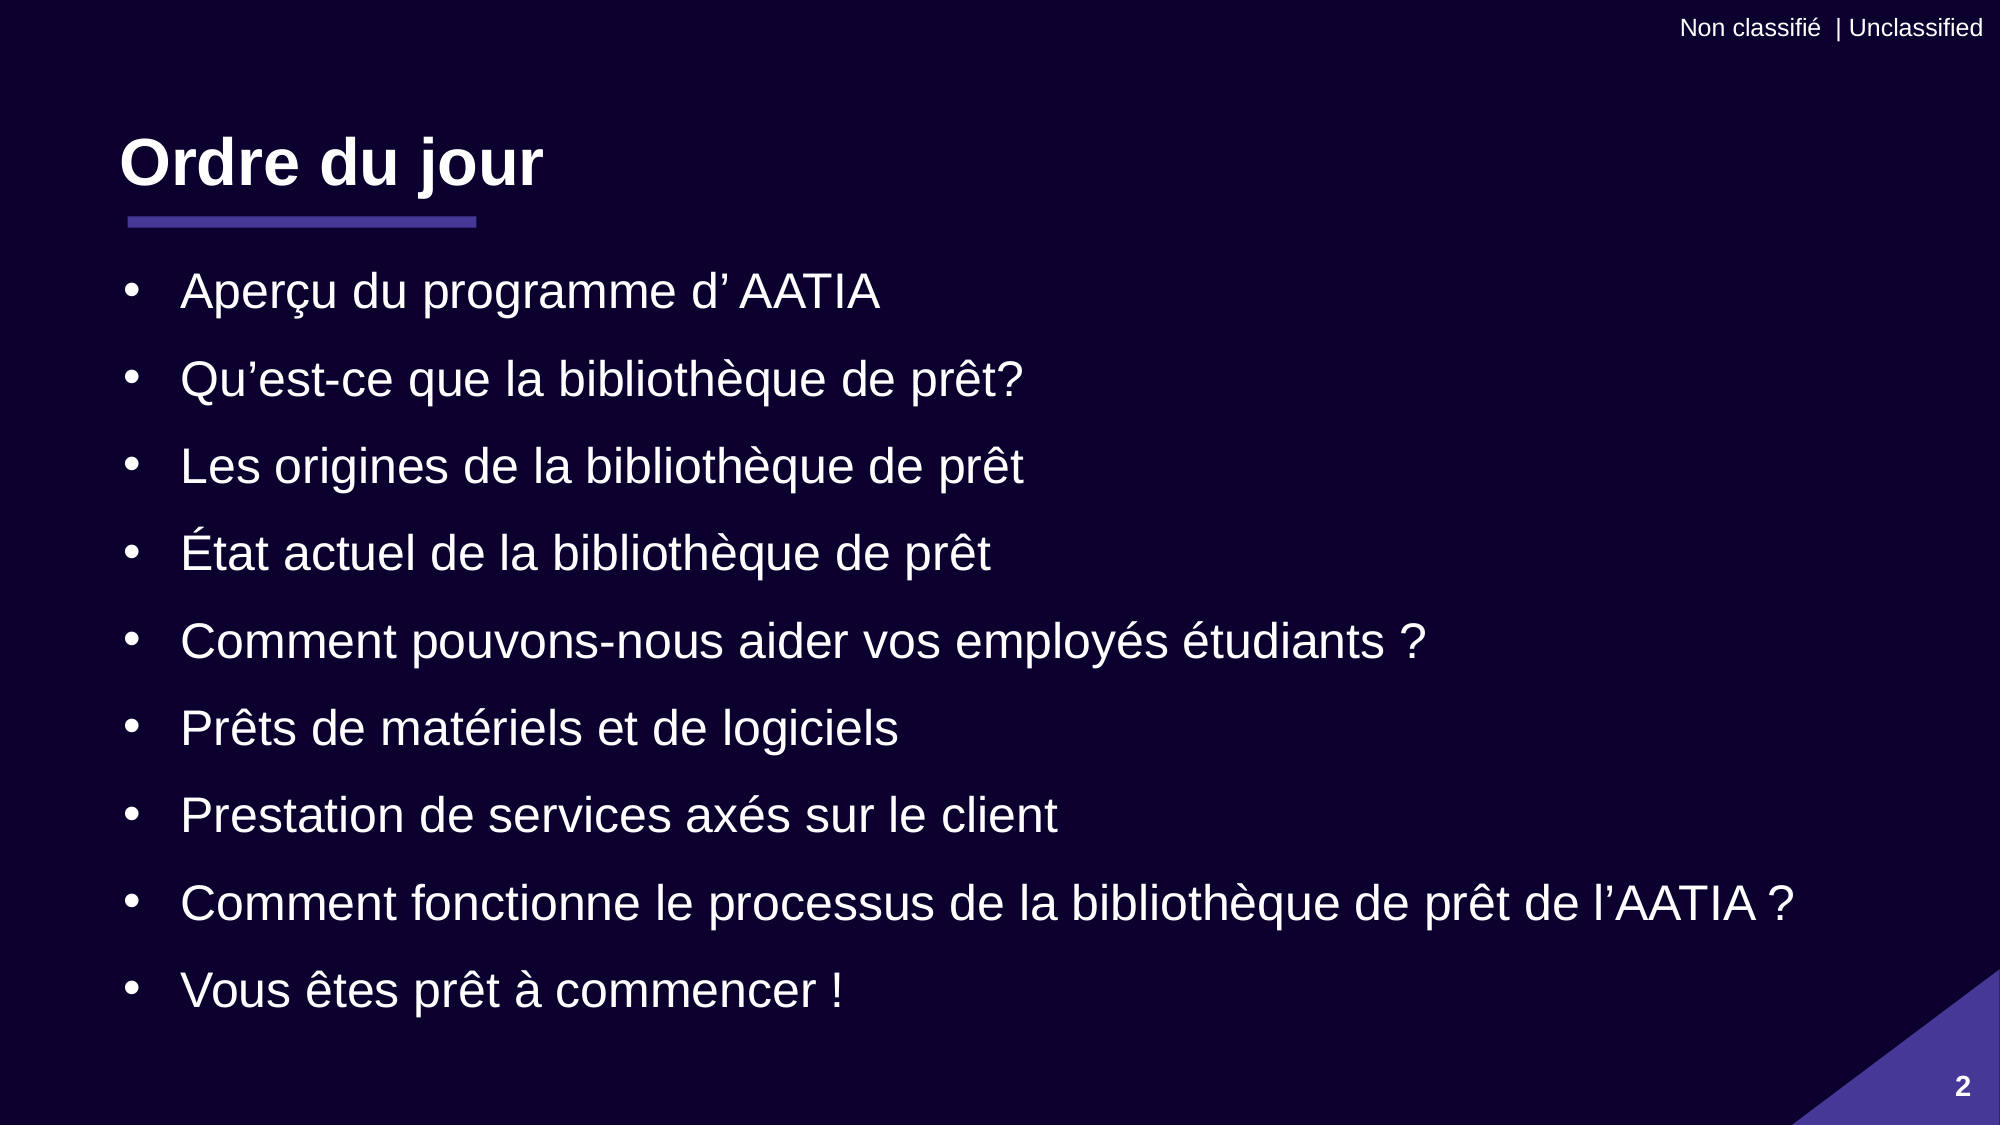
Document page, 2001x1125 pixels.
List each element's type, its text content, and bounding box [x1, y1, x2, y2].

title Ordre du jour [104, 66, 1571, 208]
list Aperçu du programme d’ AATIA Qu’est-ce que la bibliothèque de prêt? Les origines de la bibliothèque de prêt État actuel de la bibliothèque de prêt Comment pouvons-nous aider vos employés étudiants ? Prêts de matériels et de logiciels Prestation de services axés sur le client Comment fonctionne le processus de la bibliothèque de prêt de l’AATIA ? Vous êtes prêt à commencer ! [108, 233, 1896, 1031]
